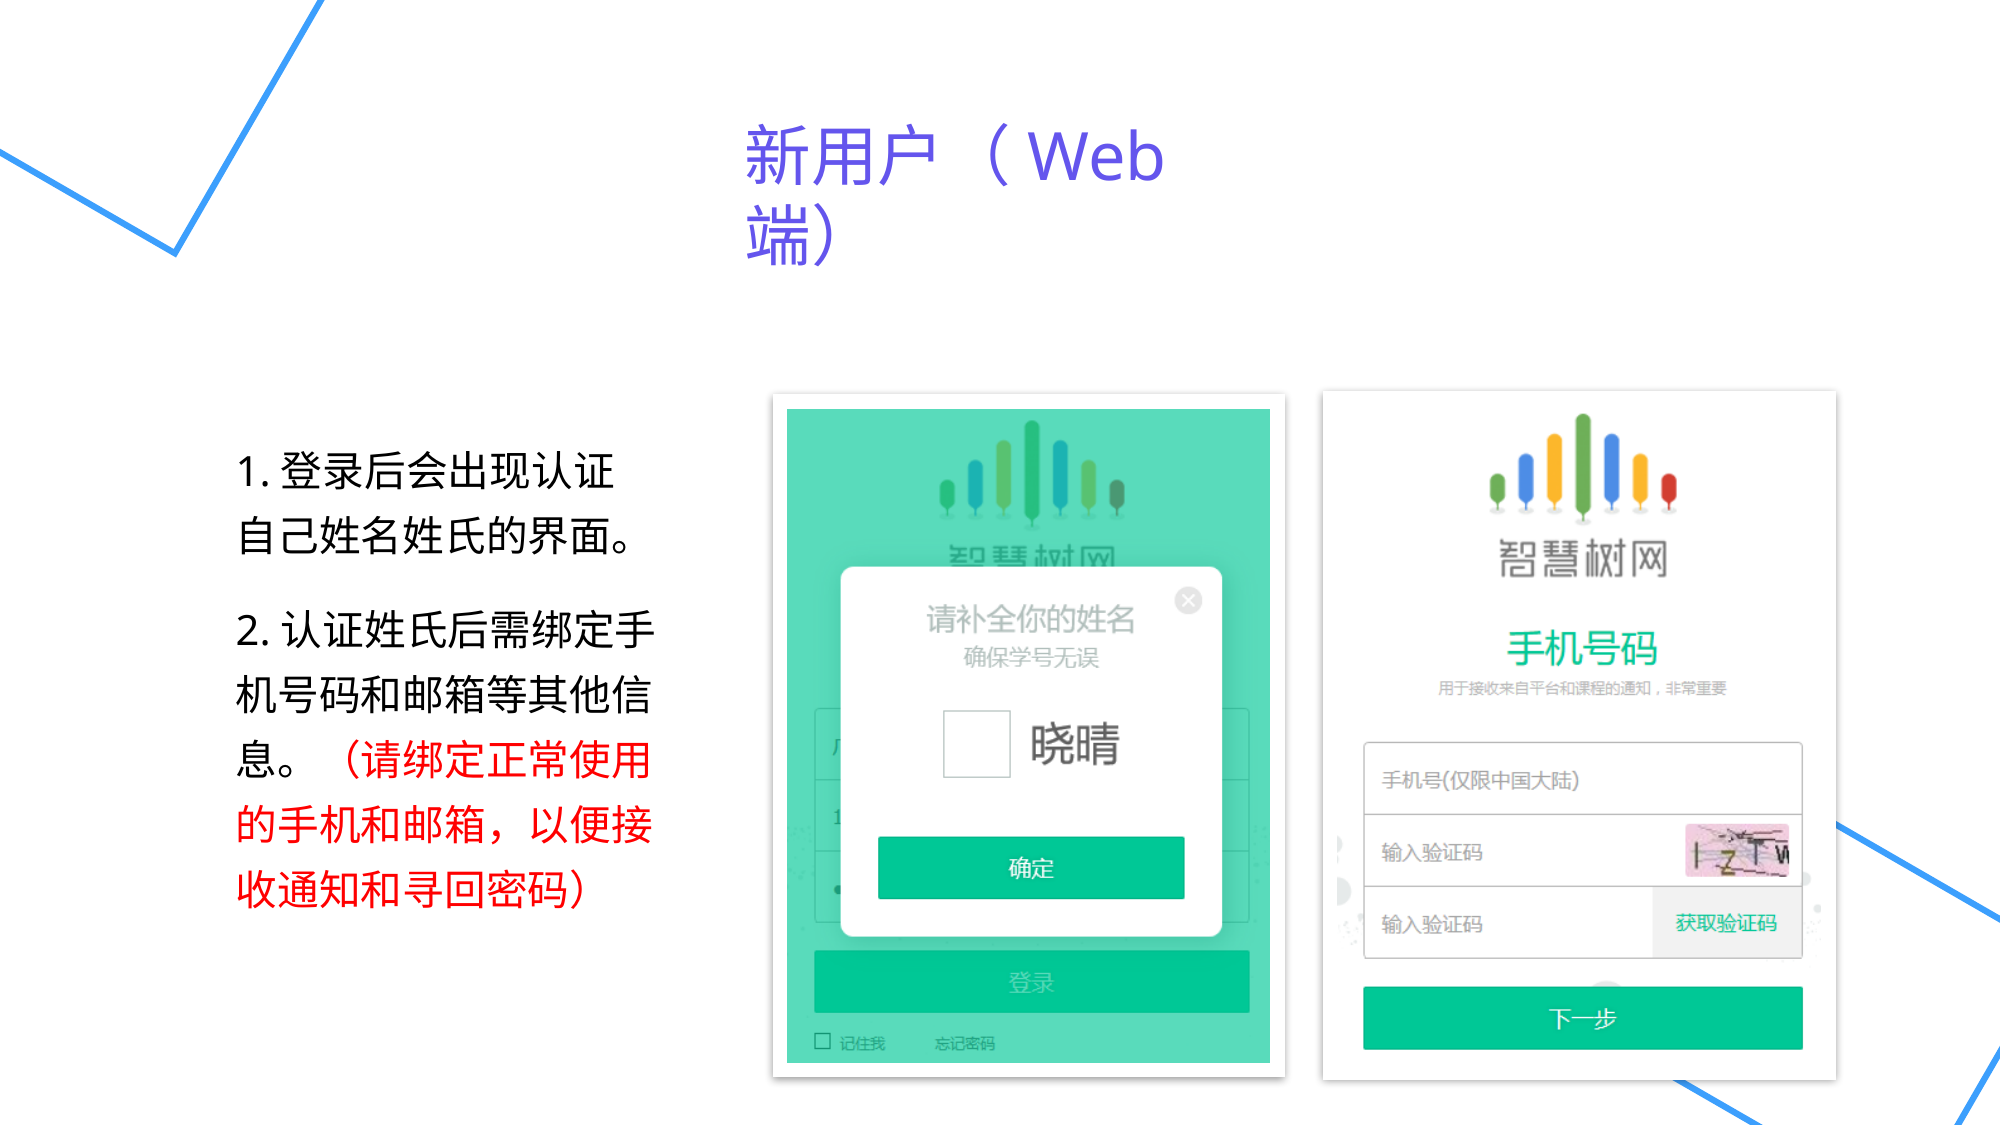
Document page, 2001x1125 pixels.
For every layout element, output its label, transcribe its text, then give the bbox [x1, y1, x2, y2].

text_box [220, 421, 678, 925]
text_box 新用户（Web端） [729, 106, 1271, 282]
picture [1337, 405, 1822, 1066]
picture [787, 408, 1271, 1063]
text_box [0, 0, 323, 255]
text_box [1688, 826, 2000, 1125]
